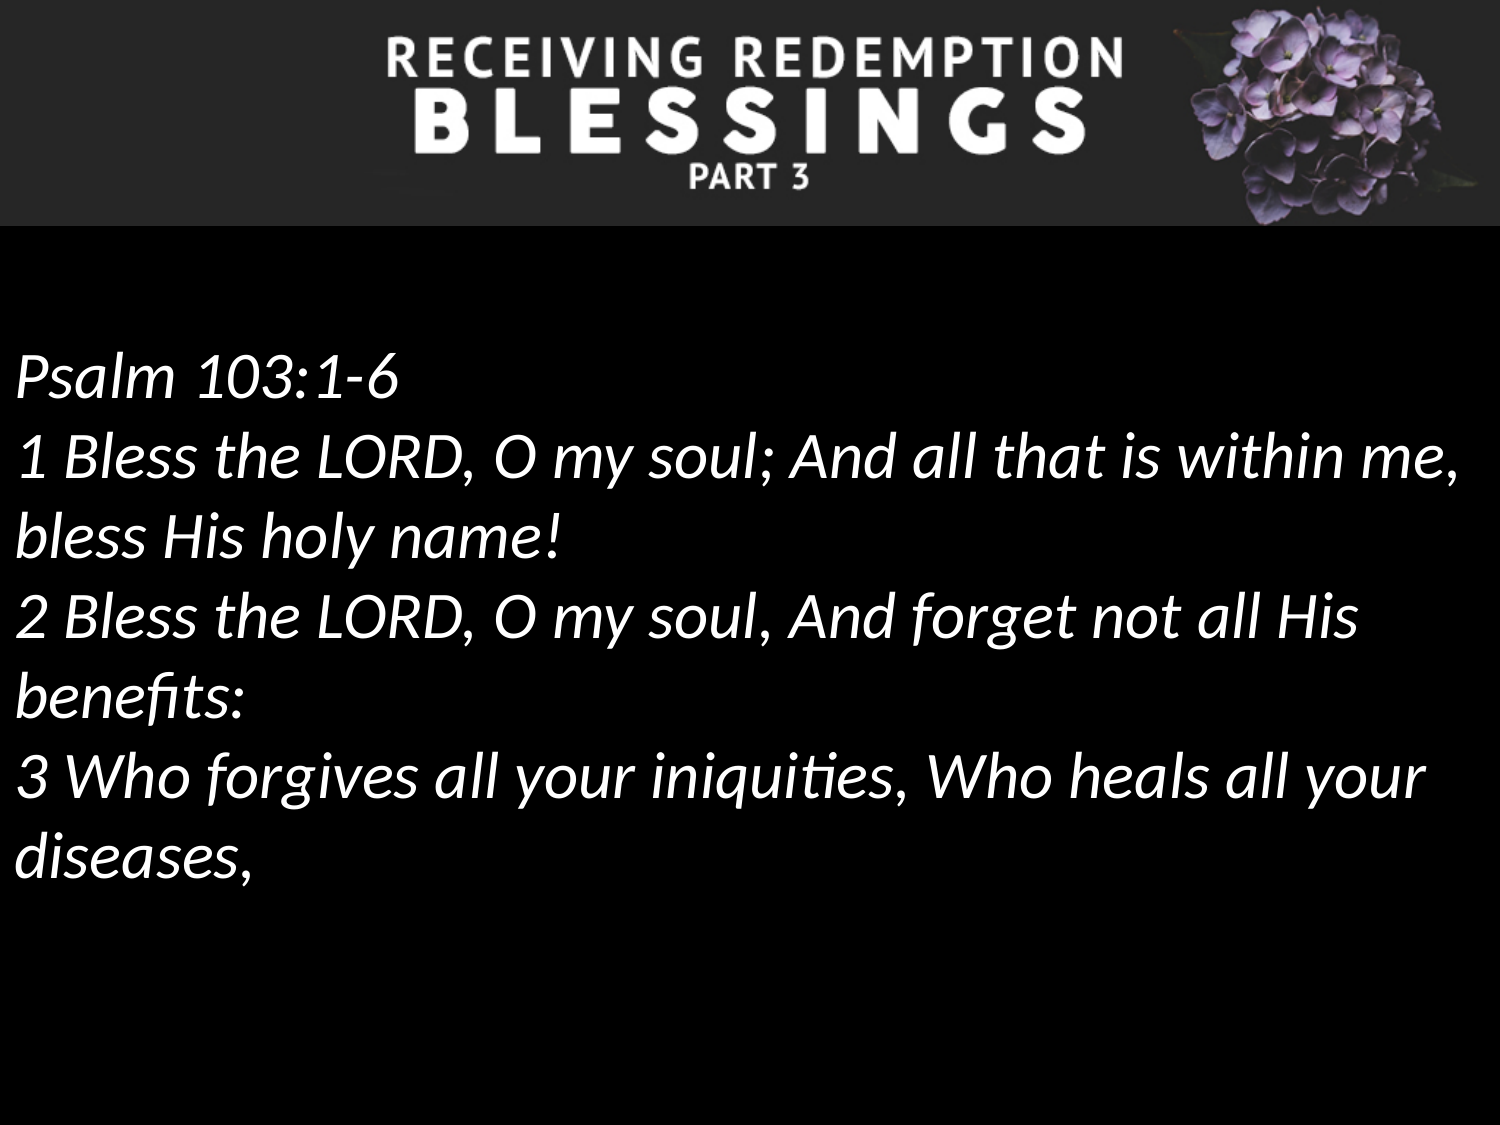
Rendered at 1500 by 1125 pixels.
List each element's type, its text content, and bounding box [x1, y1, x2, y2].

text_box Psalm 103:1-6 1 Bless the LORD, O my soul; And all that is within me, bless His holy name! 2 Bless the LORD, O my soul, And forget not all His benefits: 3 Who forgives all your iniquities, Who heals all your diseases, [0, 324, 1500, 900]
picture [0, 0, 1500, 226]
